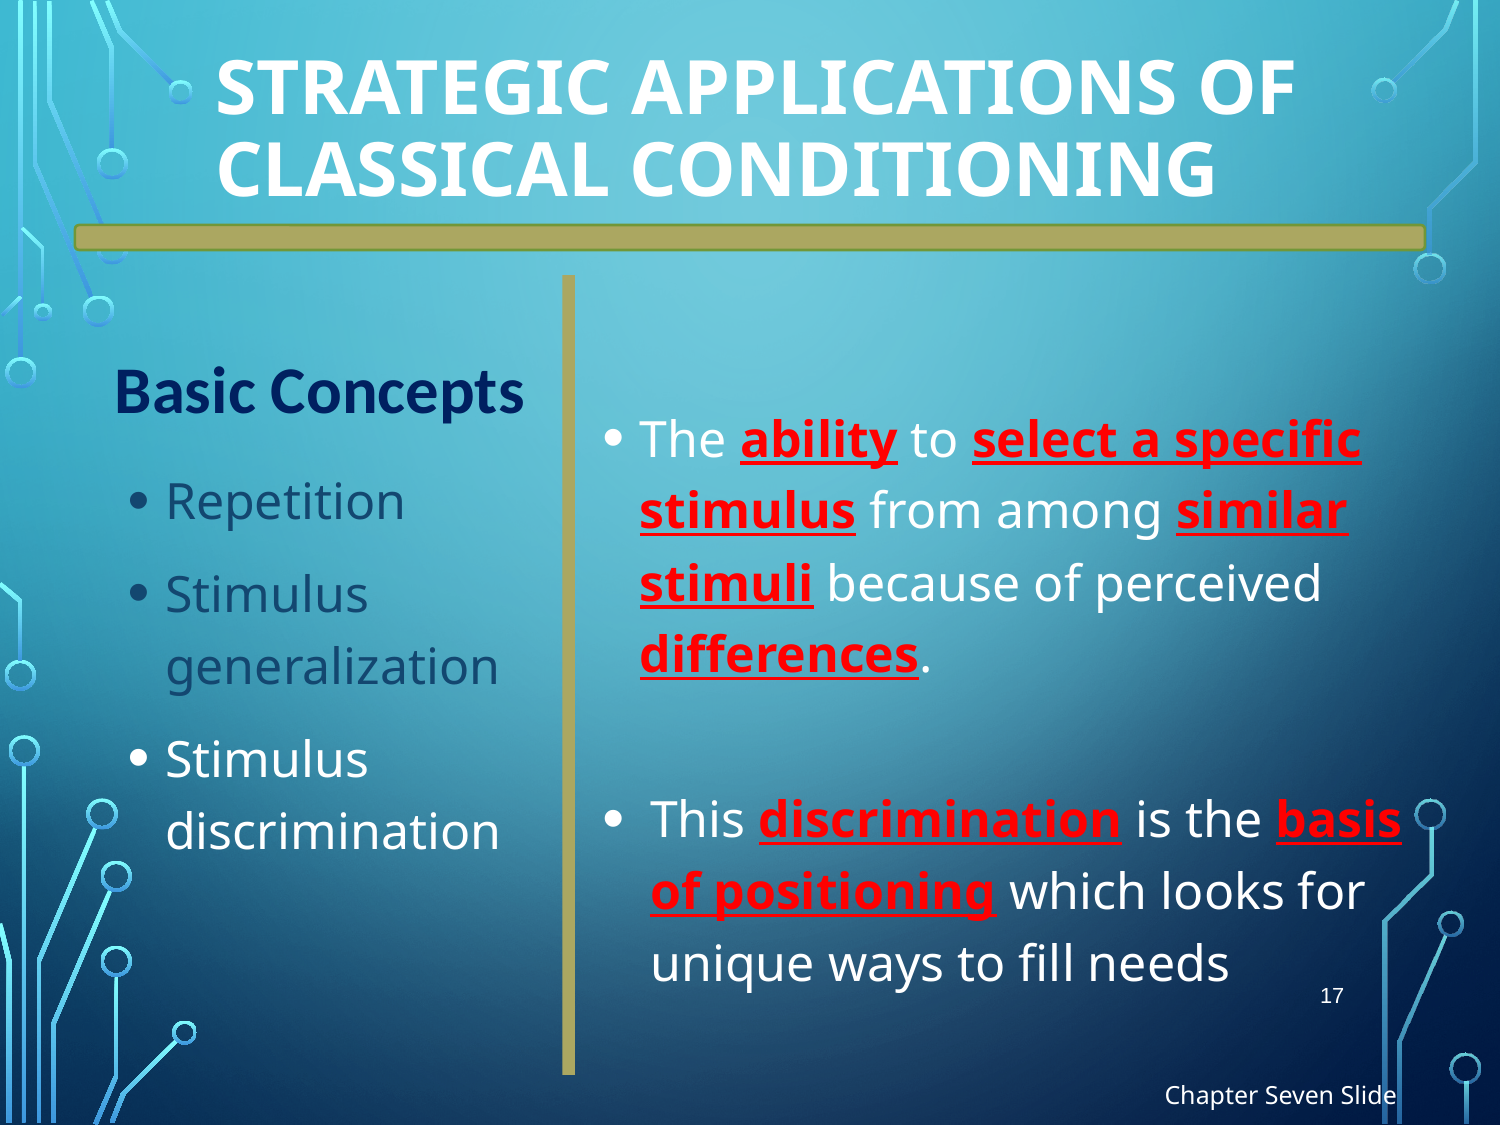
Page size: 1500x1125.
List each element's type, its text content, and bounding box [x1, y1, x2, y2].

text_box Basic Concepts [99, 339, 562, 435]
text_box Chapter Seven Slide [1149, 1065, 1438, 1125]
title Strategic Applications of Classical Conditioning [200, 37, 1413, 225]
list The ability to select a specific stimulus from among similar stimuli because of perceived differences. This discrimination is the basis of positioning which looks for unique ways to fill needs [587, 387, 1425, 1050]
slide_number 17 [1264, 965, 1360, 1025]
text_box [562, 275, 575, 1075]
list Repetition Stimulus generalization Stimulus discrimination [112, 450, 575, 1125]
